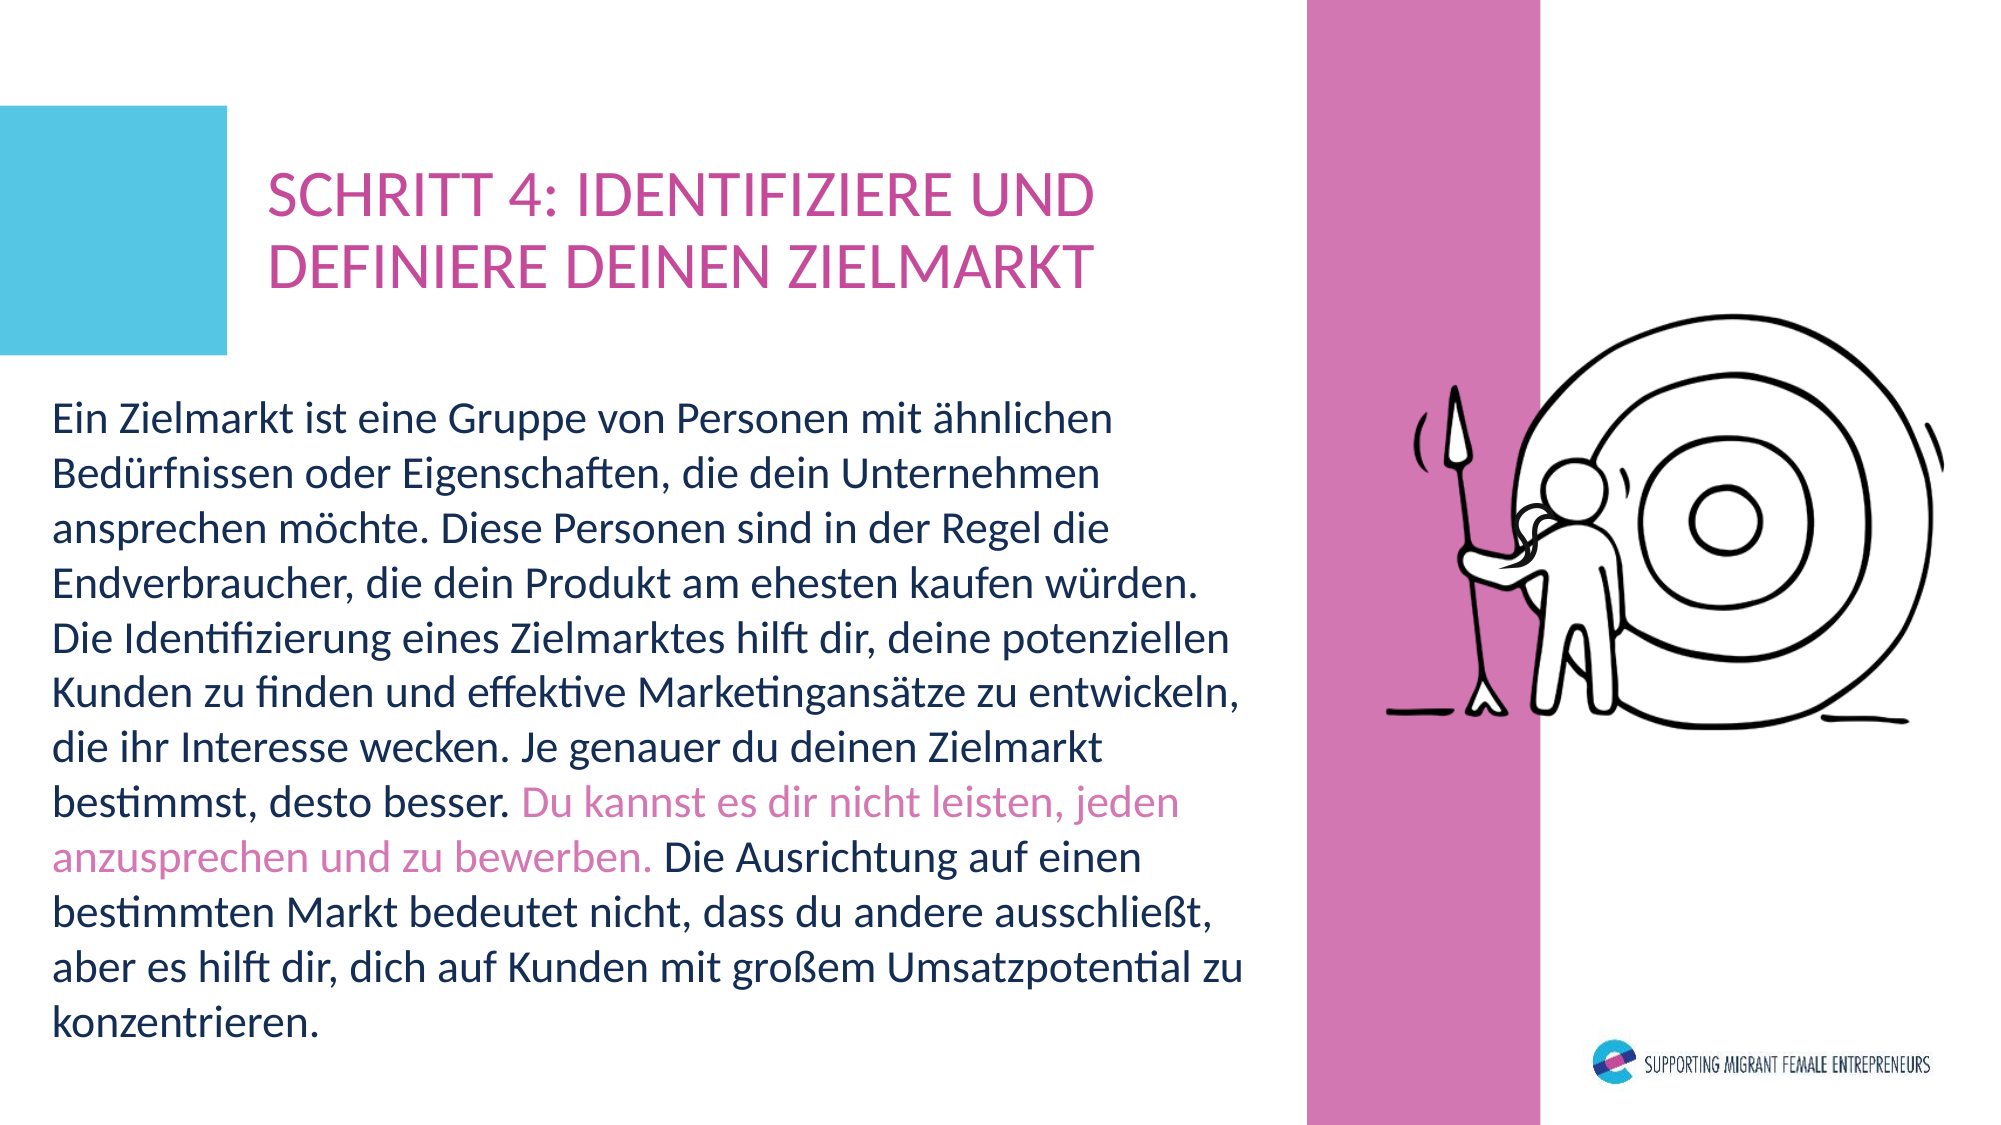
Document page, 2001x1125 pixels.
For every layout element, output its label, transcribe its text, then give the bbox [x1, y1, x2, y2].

picture [1644, 1051, 1954, 1076]
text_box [1341, 257, 1992, 783]
text_box Ein Zielmarkt ist eine Gruppe von Personen mit ähnlichen Bedürfnissen oder Eigenschaften, die dein Unternehmen ansprechen möchte. Diese Personen sind in der Regel die Endverbraucher, die dein Produkt am ehesten kaufen würden. Die Identifizierung eines Zielmarktes hilft dir, deine potenziellen Kunden zu finden und effektive Marketingansätze zu entwickeln, die ihr Interesse wecken. Je genauer du deinen Zielmarkt bestimmst, desto besser. Du kannst es dir nicht leisten, jeden anzusprechen und zu bewerben. Die Ausrichtung auf einen bestimmten Markt bedeutet nicht, dass du andere ausschließt, aber es hilft dir, dich auf Kunden mit großem Umsatzpotential zu konzentrieren. [44, 379, 1283, 1055]
picture [1583, 1012, 1636, 1092]
text_box SCHRITT 4: IDENTIFIZIERE UND DEFINIERE DEINEN ZIELMARKT [260, 147, 1154, 314]
